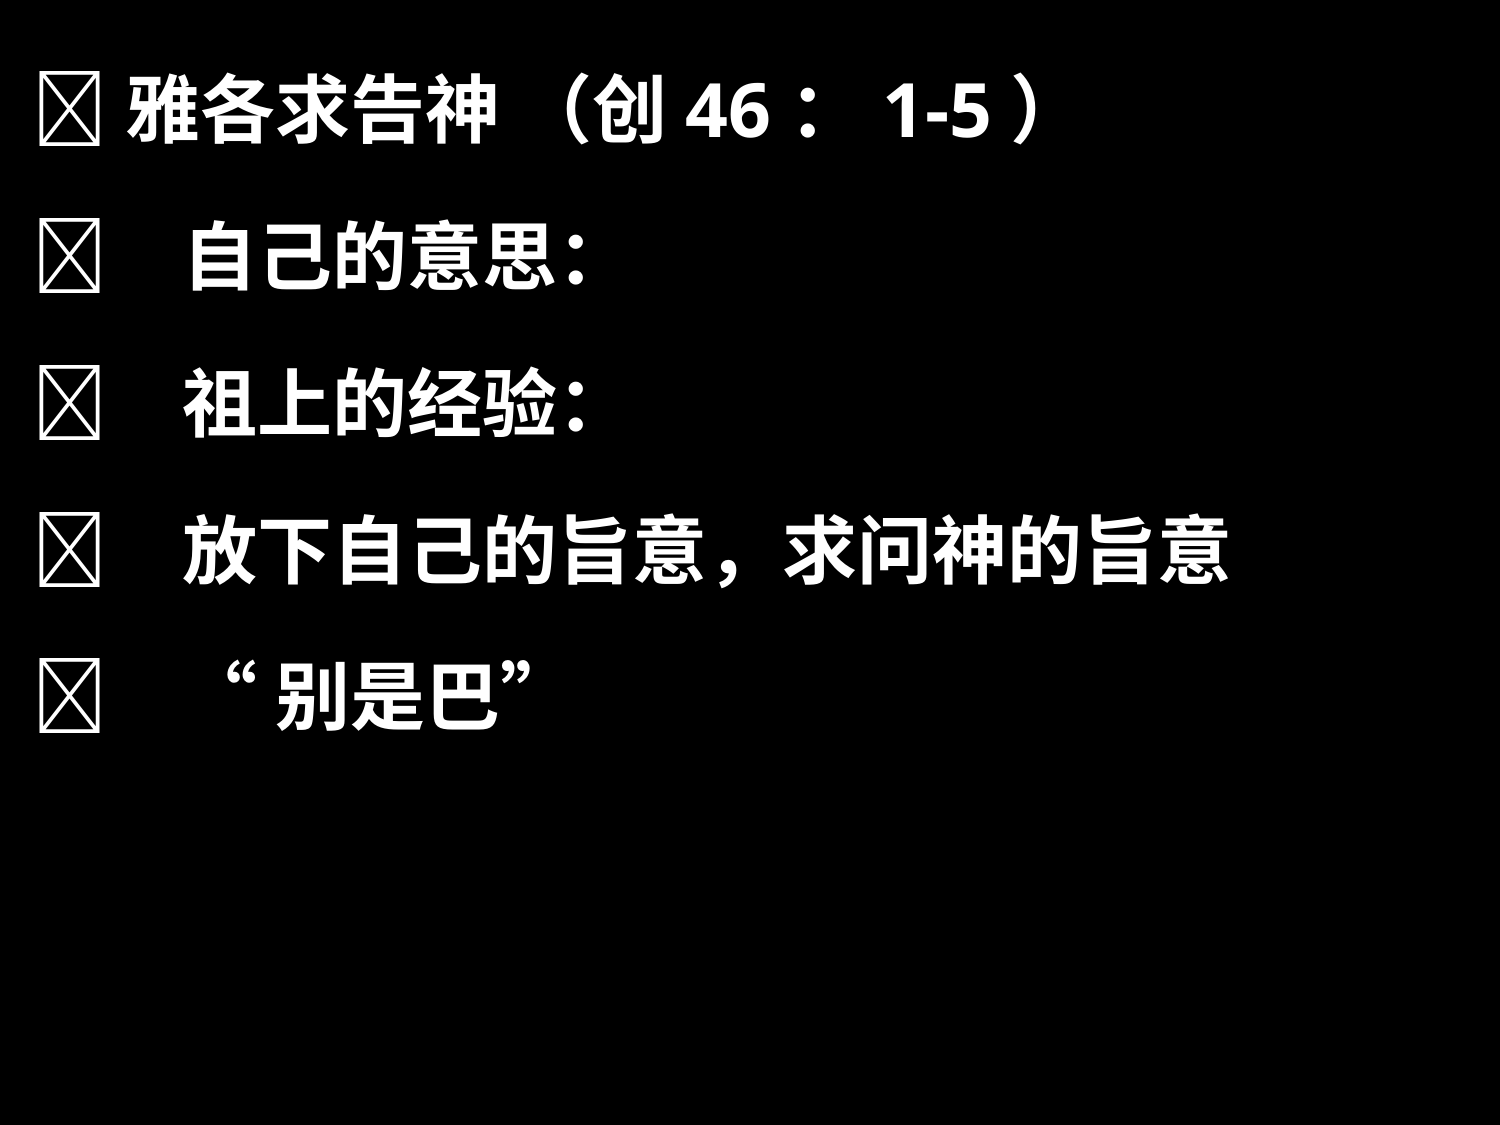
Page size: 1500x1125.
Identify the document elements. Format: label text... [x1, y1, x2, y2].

list 雅各求告神 （创46：1-5）  自己的意思：  祖上的经验：  放下自己的旨意，求问神的旨意  “别是巴” [17, 19, 1483, 1106]
